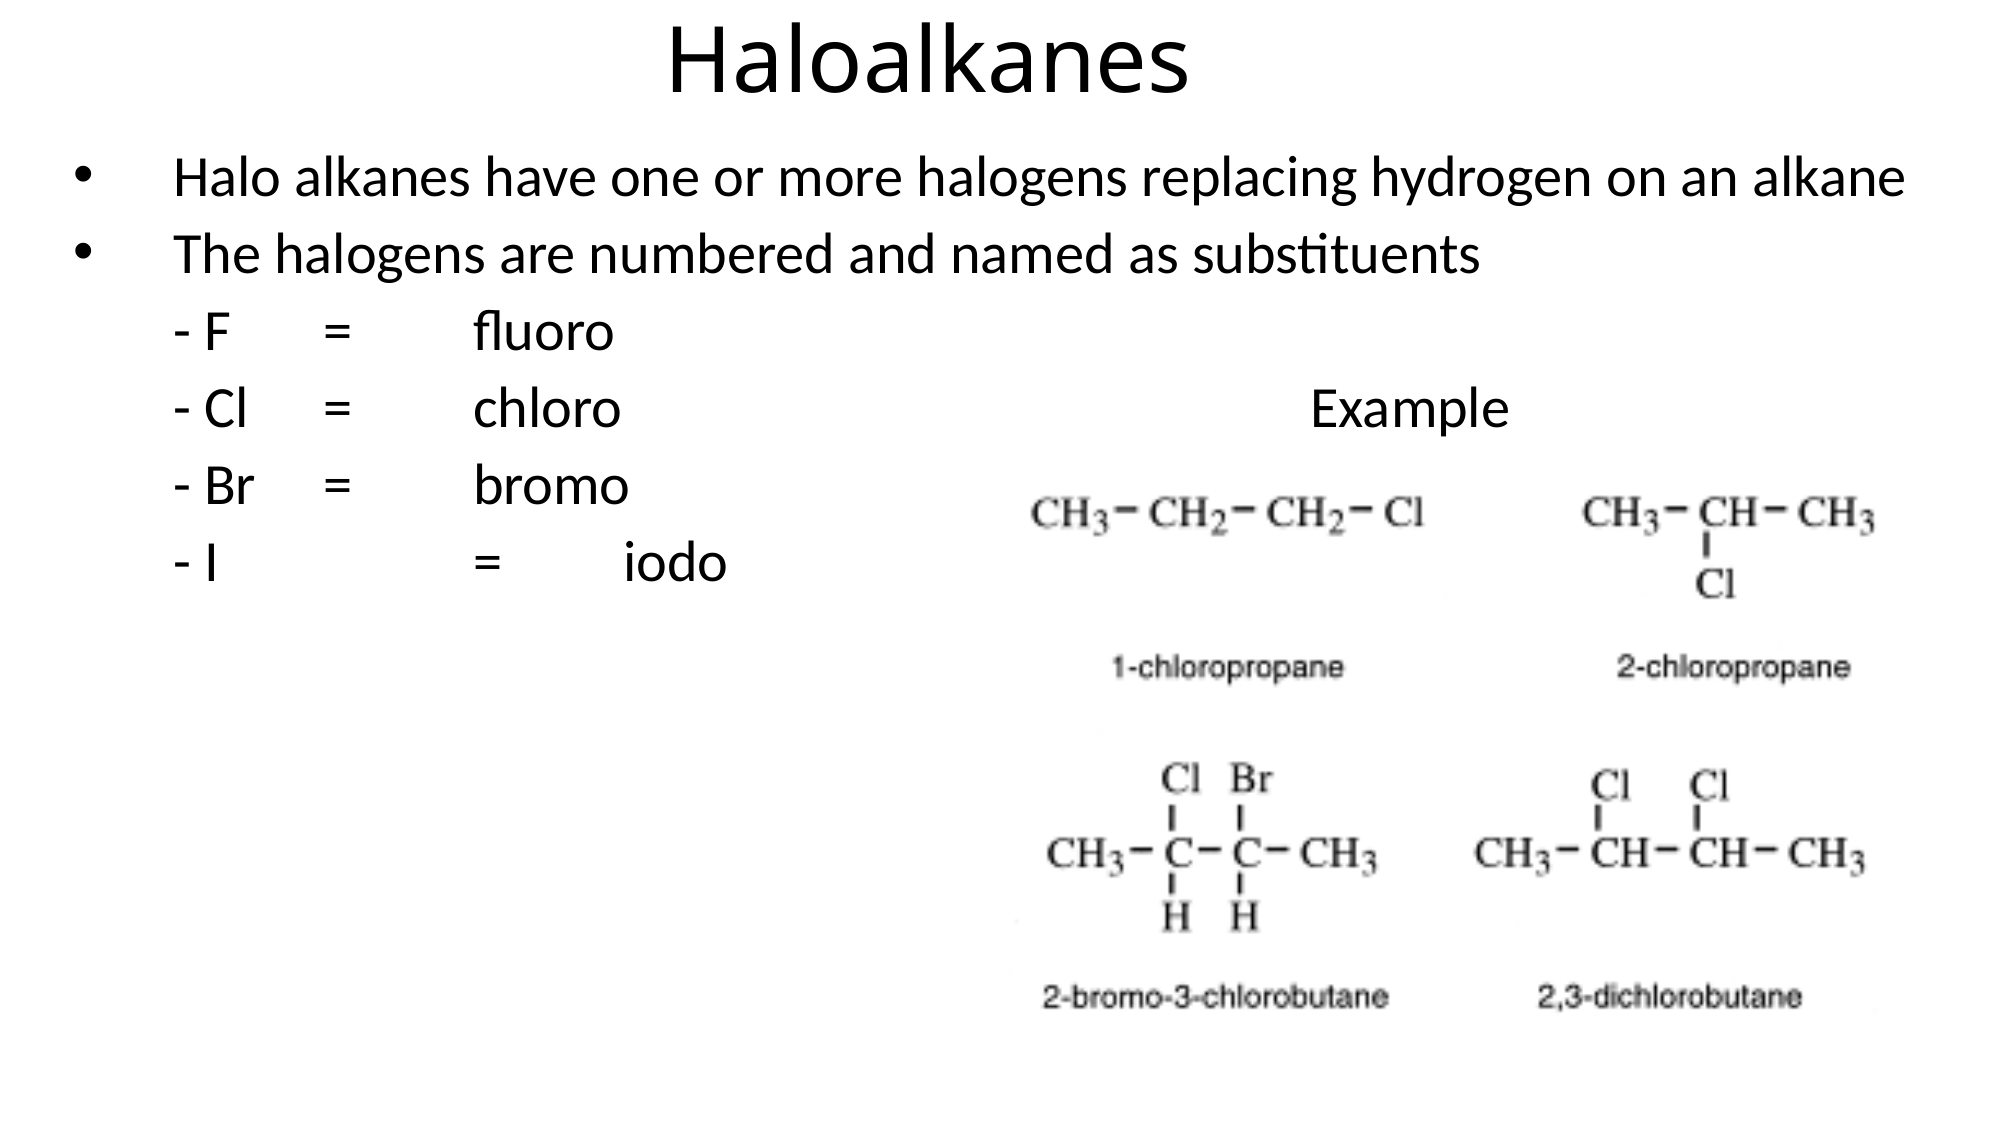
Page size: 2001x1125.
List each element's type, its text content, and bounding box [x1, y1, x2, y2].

text_box Haloalkanes [290, 24, 1566, 100]
picture [1003, 478, 1891, 1029]
list Halo alkanes have one or more halogens replacing hydrogen on an alkane The halogens are numbered and named as substituents - F = fluoro - Cl = chloro Example - Br = bromo - I = iodo [58, 144, 1929, 1096]
